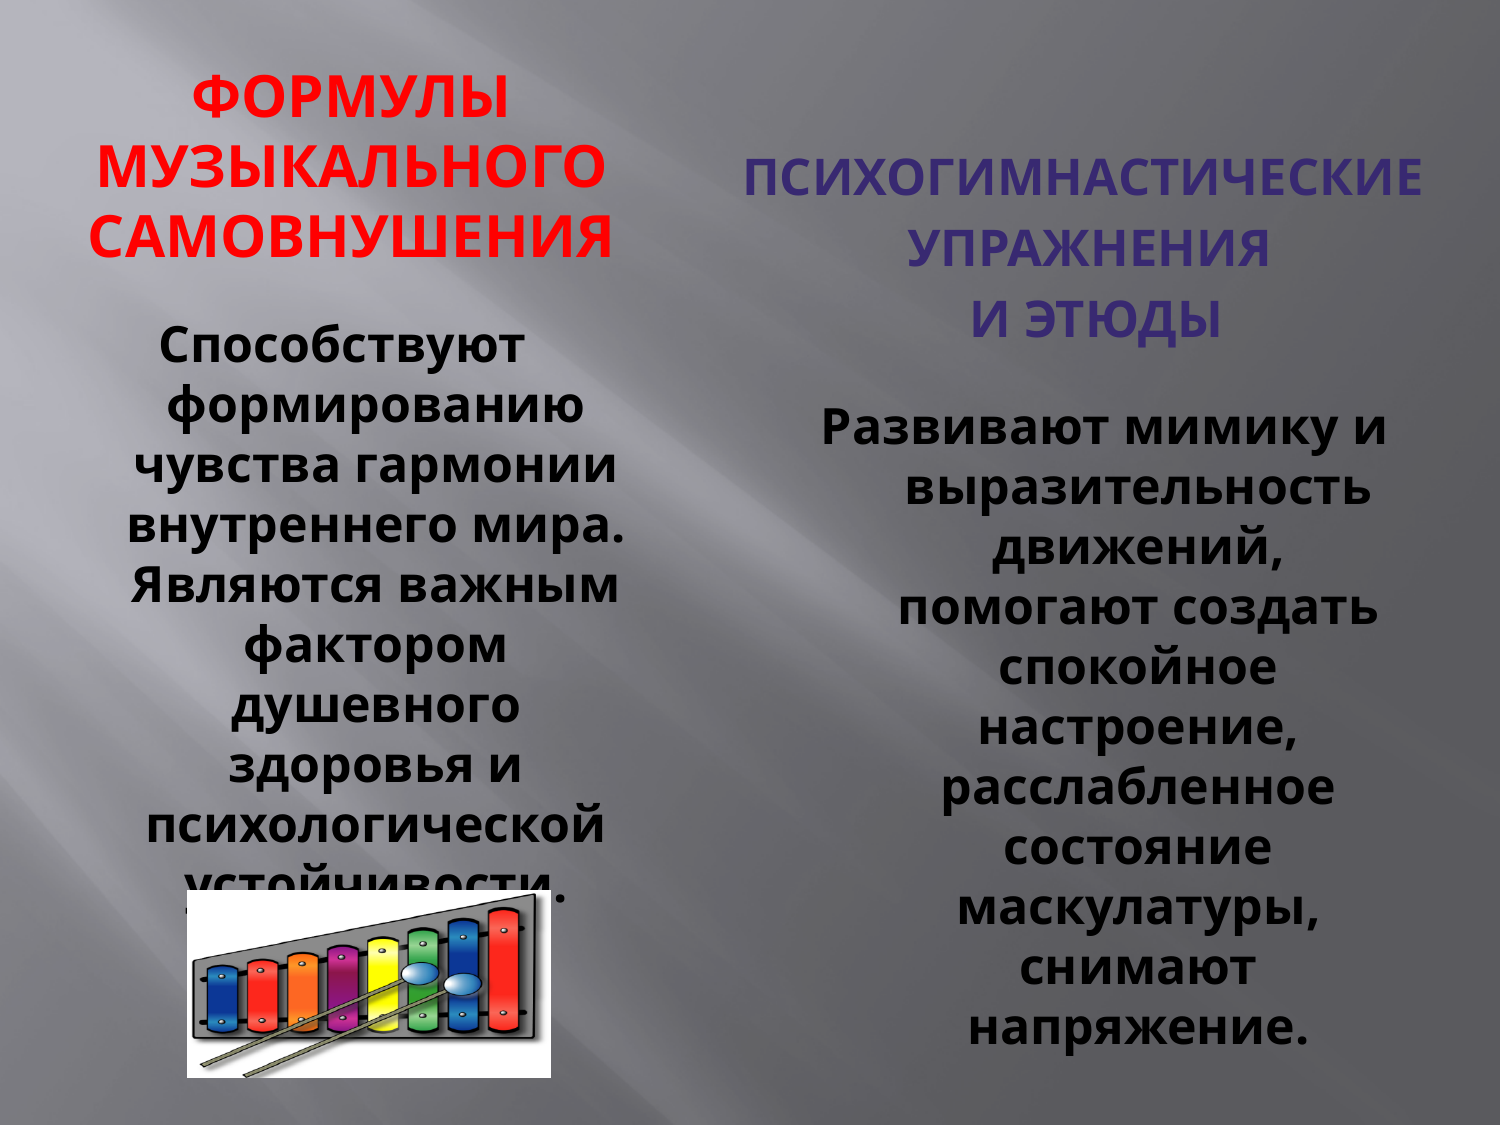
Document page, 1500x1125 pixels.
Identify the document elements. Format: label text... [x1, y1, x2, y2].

list Формулы музыкального самовнушения [0, 0, 727, 329]
list ПсихогимнасТические Упражнения и этюды [702, 116, 1477, 376]
list Способствуют формированию чувства гармонии внутреннего мира. Являются важным фактором душевного здоровья и психологической устойчивости. [0, 304, 663, 923]
picture [187, 890, 551, 1079]
list Развивают мимику и выразительность движений, помогают создать спокойное настроение, расслабленное состояние маскулатуры, снимают напряжение. [761, 387, 1426, 1006]
